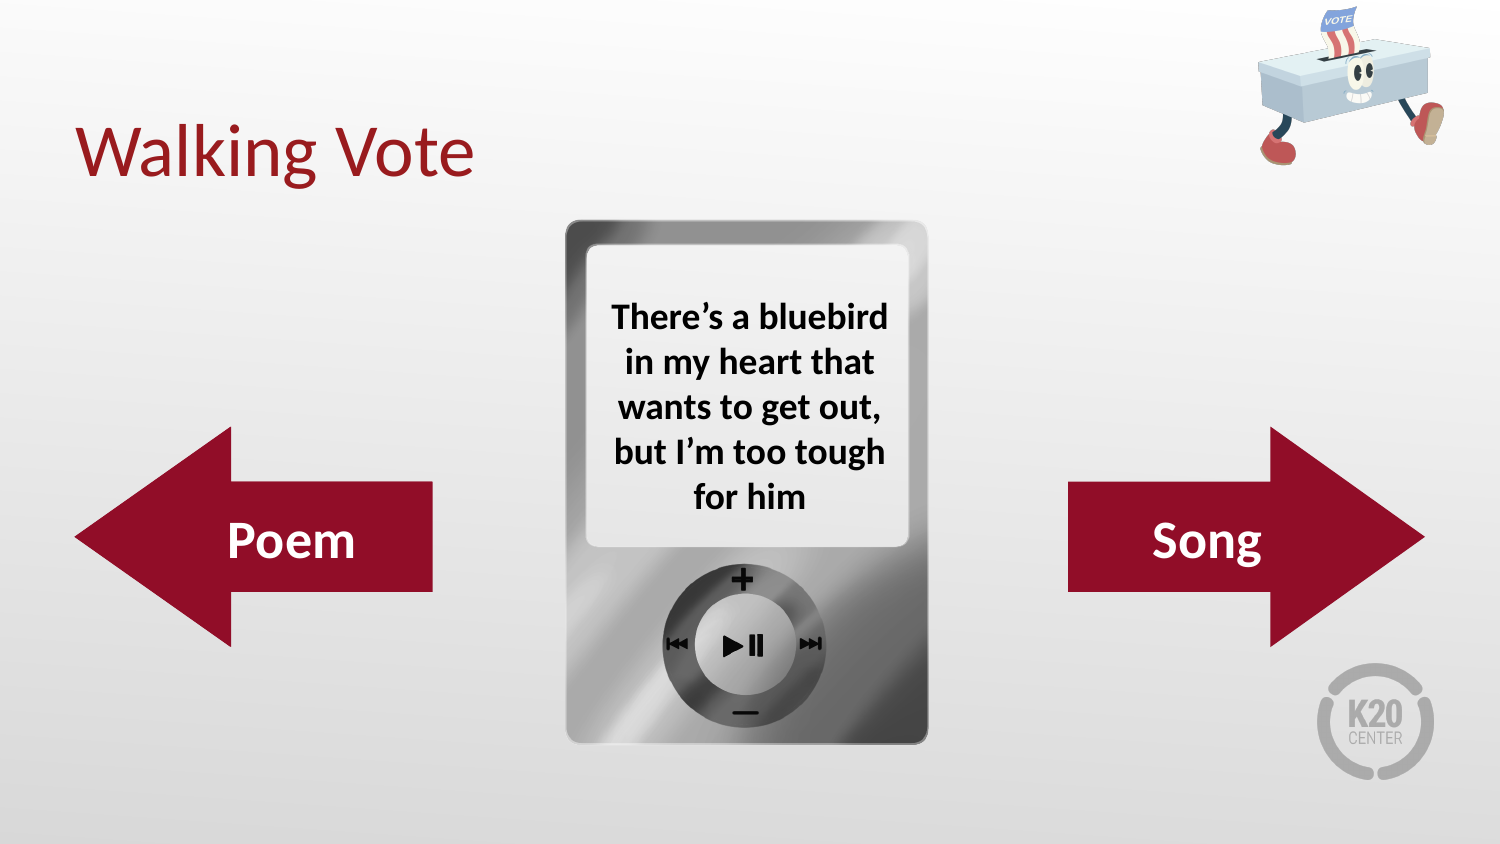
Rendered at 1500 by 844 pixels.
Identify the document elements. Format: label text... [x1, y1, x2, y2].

picture [539, 207, 952, 761]
picture [1199, 0, 1500, 169]
text_box Poem [74, 426, 432, 647]
title Walking Vote [75, 50, 1425, 191]
picture [1300, 646, 1451, 797]
text_box Song [1068, 426, 1426, 648]
